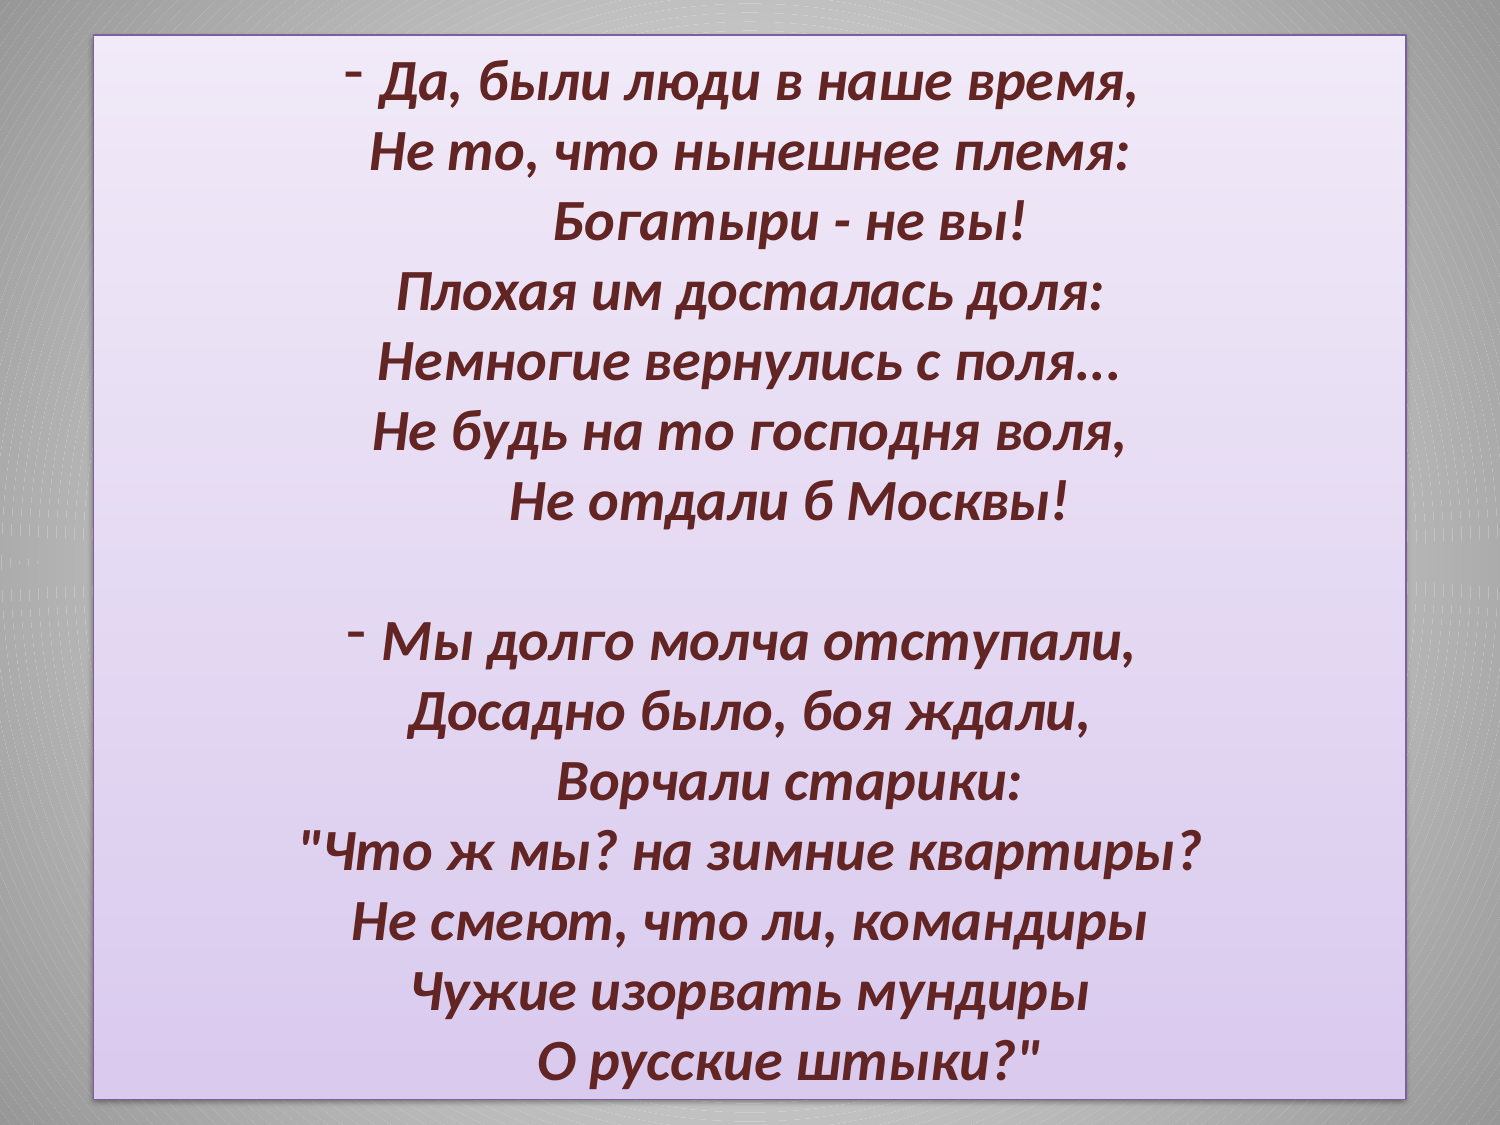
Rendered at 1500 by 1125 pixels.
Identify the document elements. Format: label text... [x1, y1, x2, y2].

text_box Да, были люди в наше время, Не то, что нынешнее племя: Богатыри - не вы! Плохая им досталась доля: Немногие вернулись с поля... Не будь на то господня воля, Не отдали б Москвы! Мы долго молча отступали, Досадно было, боя ждали, Ворчали старики: "Что ж мы? на зимние квартиры? Не смеют, что ли, командиры Чужие изорвать мундиры О русские штыки?" [93, 34, 1407, 1100]
